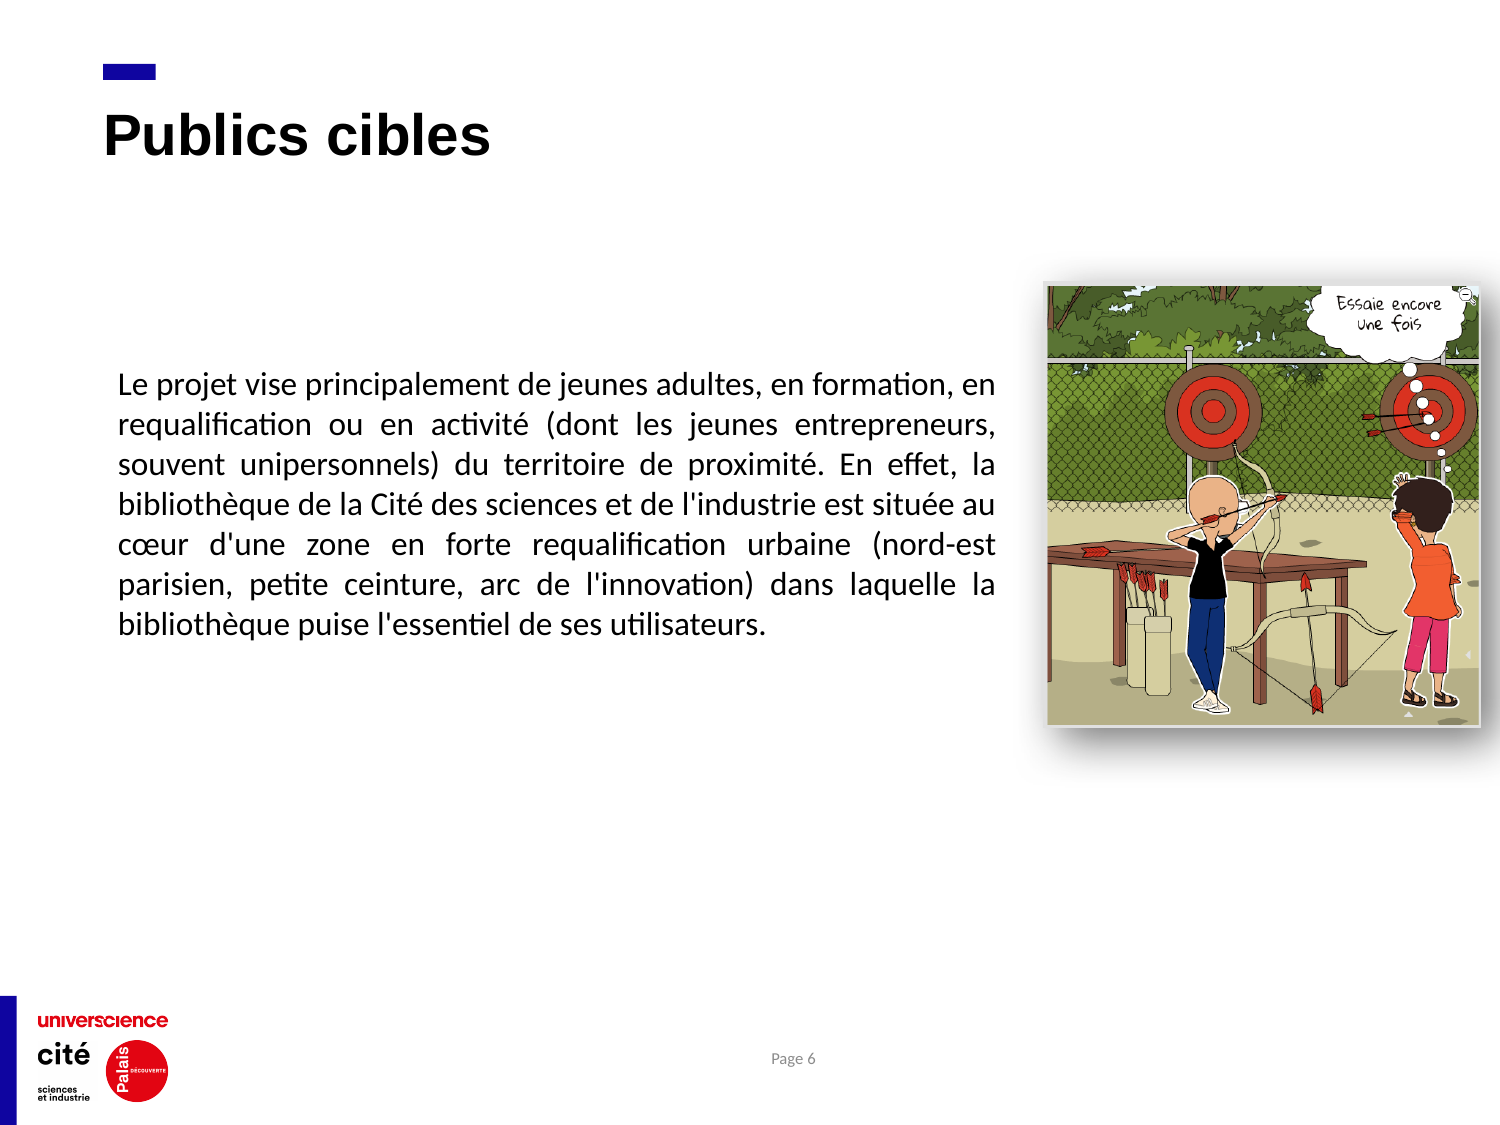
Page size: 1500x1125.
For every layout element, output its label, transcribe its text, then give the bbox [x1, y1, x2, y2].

text_box Le projet vise principalement de jeunes adultes, en formation, en requalification ou en activité (dont les jeunes entrepreneurs, souvent unipersonnels) du territoire de proximité. En effet, la bibliothèque de la Cité des sciences et de l'industrie est située au cœur d'une zone en forte requalification urbaine (nord-est parisien, petite ceinture, arc de l'innovation) dans laquelle la bibliothèque puise l'essentiel de ses utilisateurs. [103, 309, 1012, 695]
picture [28, 1006, 178, 1112]
title Publics cibles [103, 104, 1397, 169]
picture [1043, 281, 1481, 728]
